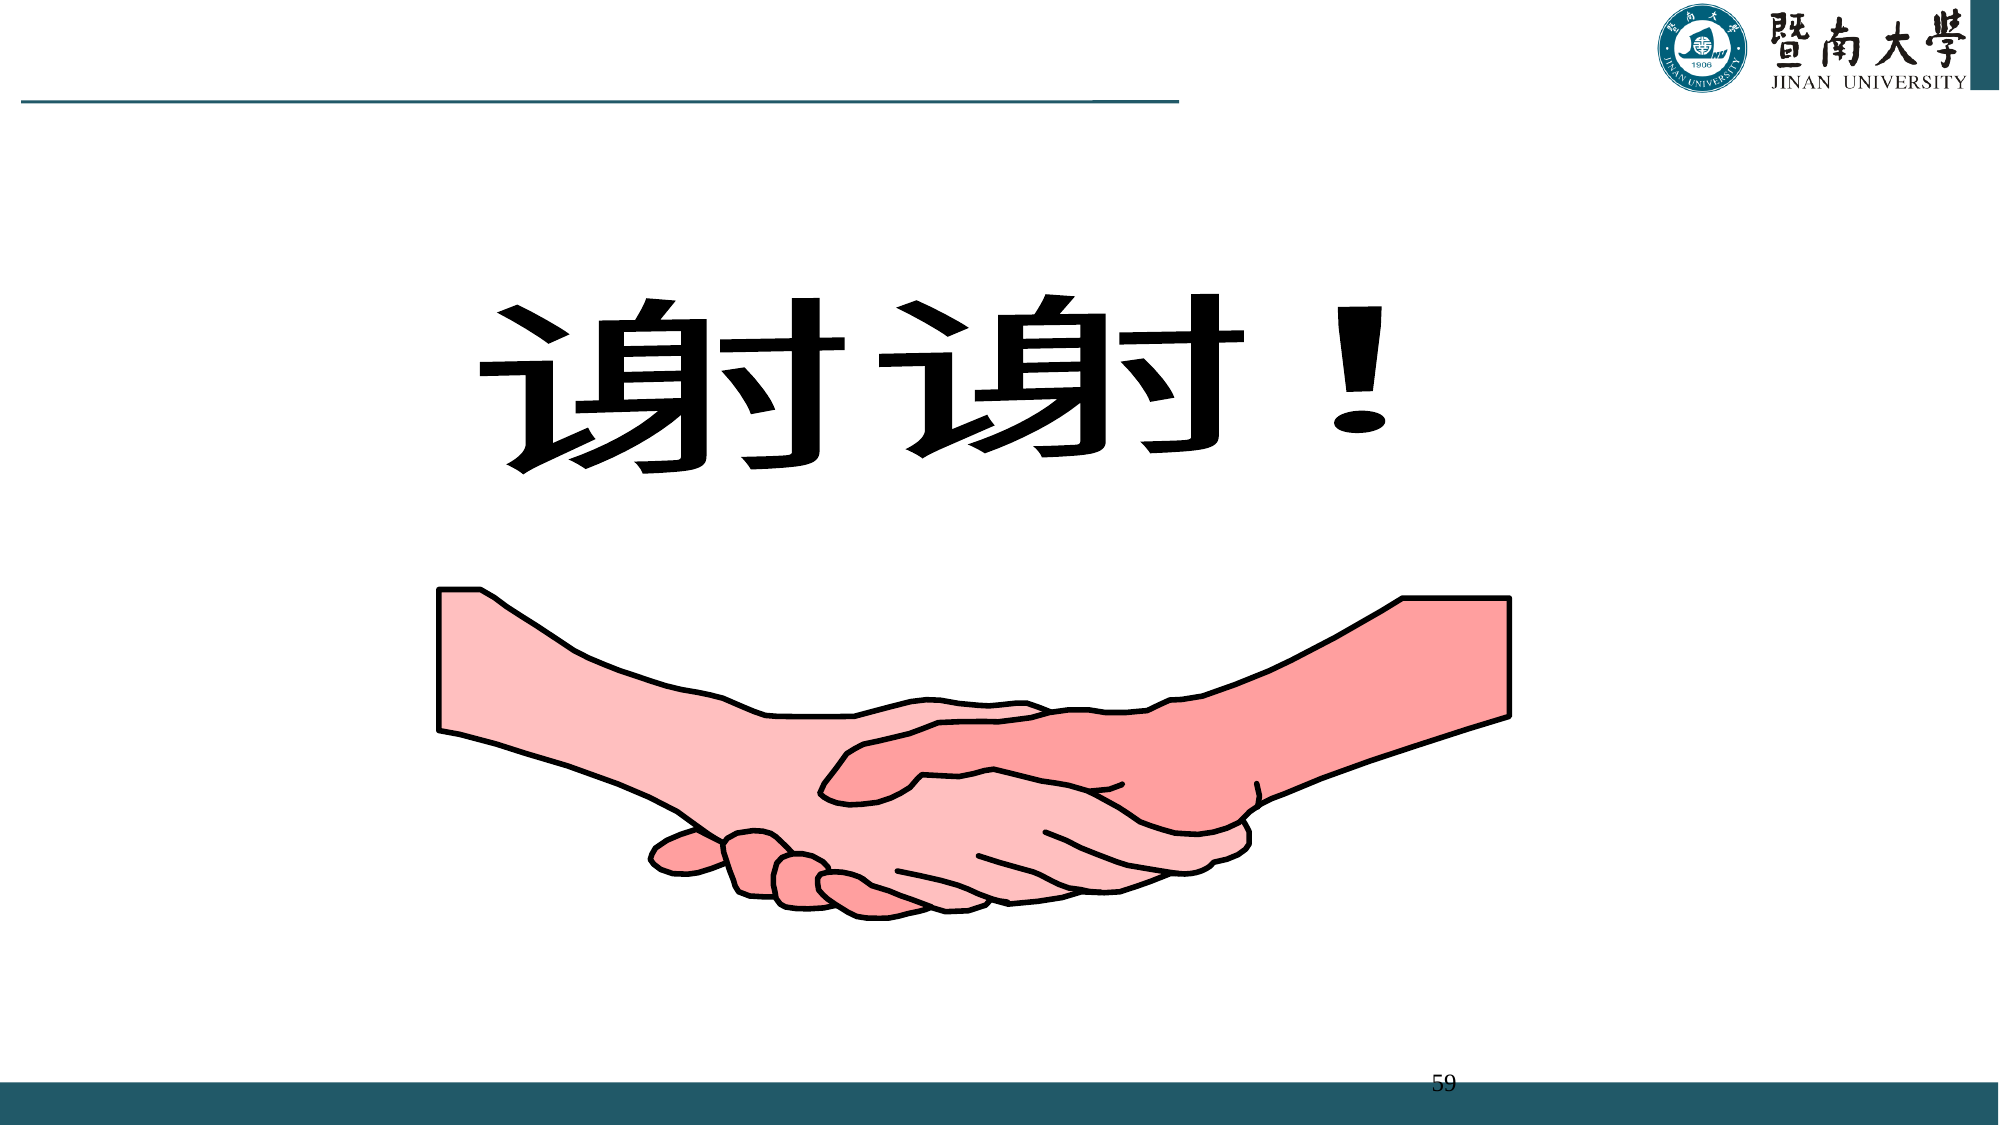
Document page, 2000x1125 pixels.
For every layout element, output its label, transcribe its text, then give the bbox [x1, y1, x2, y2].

picture [1657, 3, 1967, 93]
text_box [432, 585, 1516, 922]
slide_number 59 [957, 1051, 1472, 1112]
